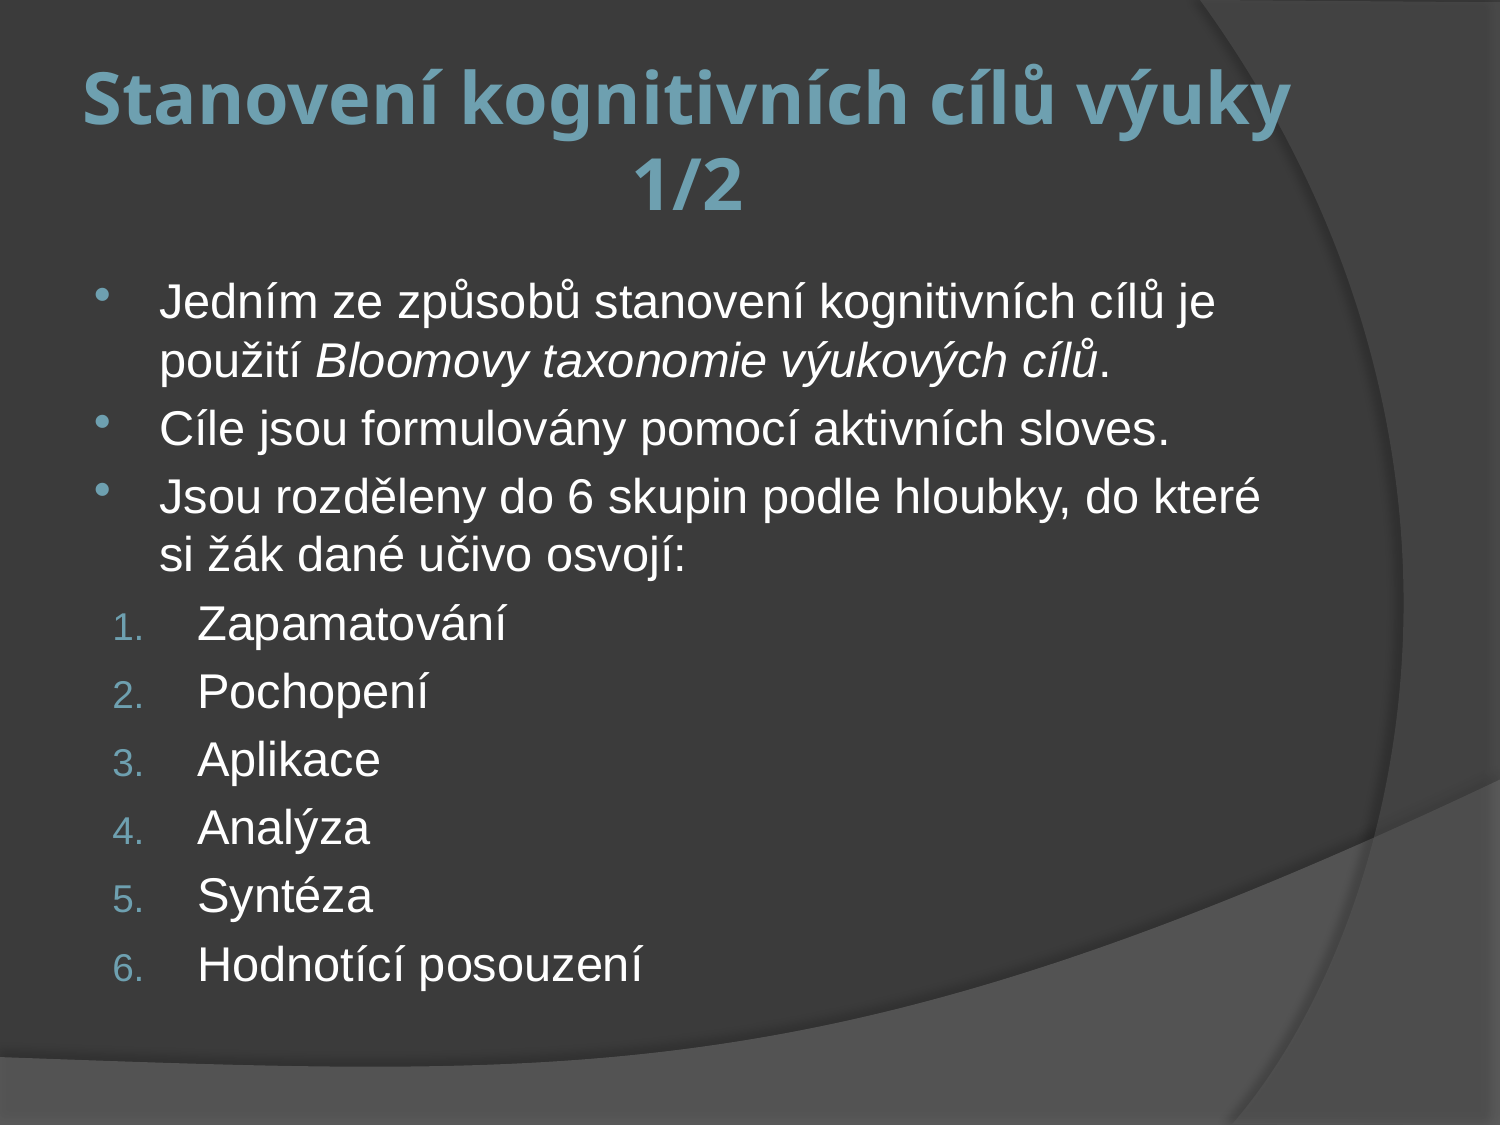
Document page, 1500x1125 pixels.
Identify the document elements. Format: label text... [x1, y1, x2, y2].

list Jedním ze způsobů stanovení kognitivních cílů je použití Bloomovy taxonomie výukových cílů. Cíle jsou formulovány pomocí aktivních sloves. Jsou rozděleny do 6 skupin podle hloubky, do které si žák dané učivo osvojí: Zapamatování Pochopení Aplikace Analýza Syntéza Hodnotící posouzení [75, 262, 1300, 1005]
title Stanovení kognitivních cílů výuky 1/2 [75, 45, 1300, 233]
